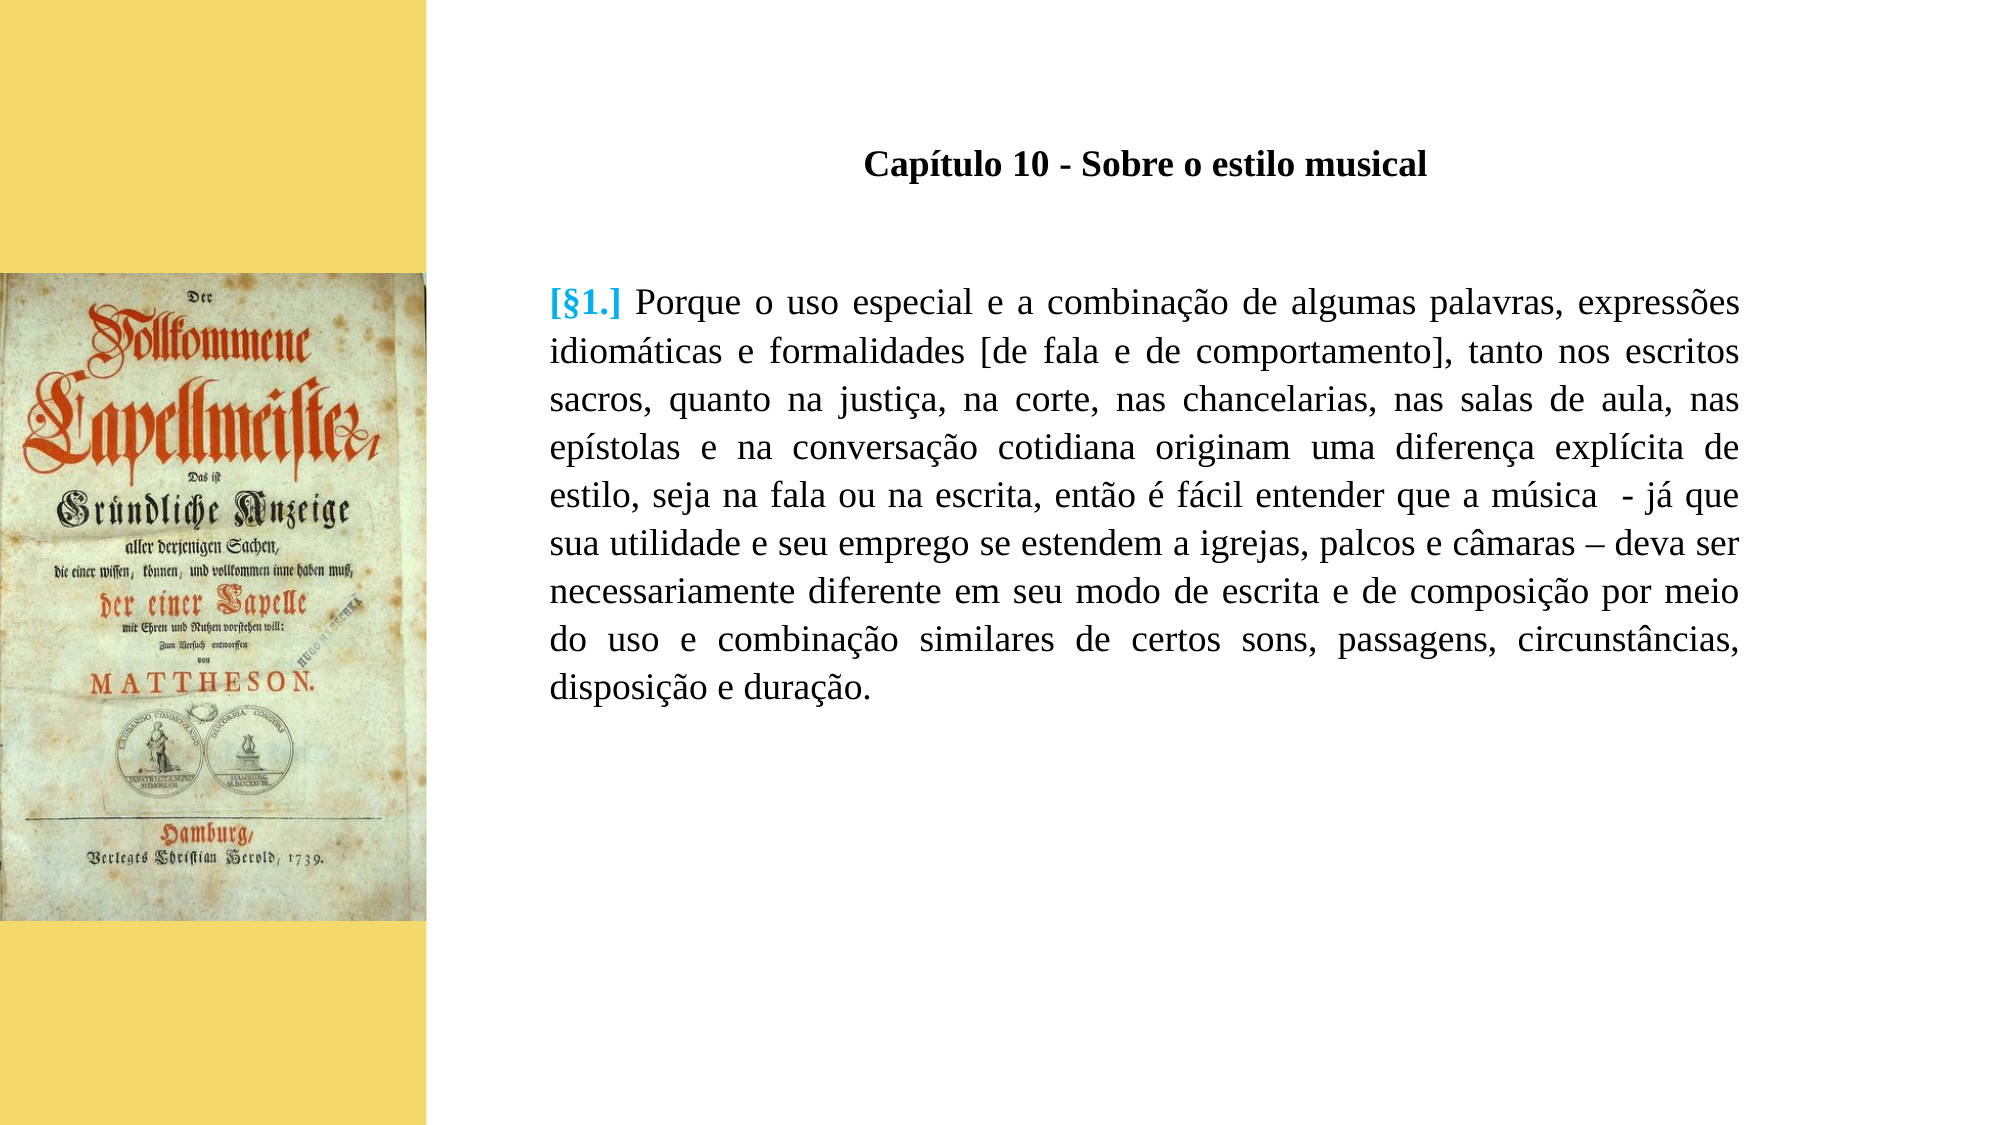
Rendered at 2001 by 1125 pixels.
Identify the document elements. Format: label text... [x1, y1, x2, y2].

text_box Capítulo 10 - Sobre o estilo musical [§1.] Porque o uso especial e a combinação de algumas palavras, expressões idiomáticas e formalidades [de fala e de comportamento], tanto nos escritos sacros, quanto na justiça, na corte, nas chancelarias, nas salas de aula, nas epístolas e na conversação cotidiana originam uma diferença explícita de estilo, seja na fala ou na escrita, então é fácil entender que a música - já que sua utilidade e seu emprego se estendem a igrejas, palcos e câmaras – deva ser necessariamente diferente em seu modo de escrita e de composição por meio do uso e combinação similares de certos sons, passagens, circunstâncias, disposição e duração. [534, 132, 1757, 777]
text_box [0, 921, 427, 1125]
picture [0, 273, 427, 921]
text_box [0, 0, 427, 273]
